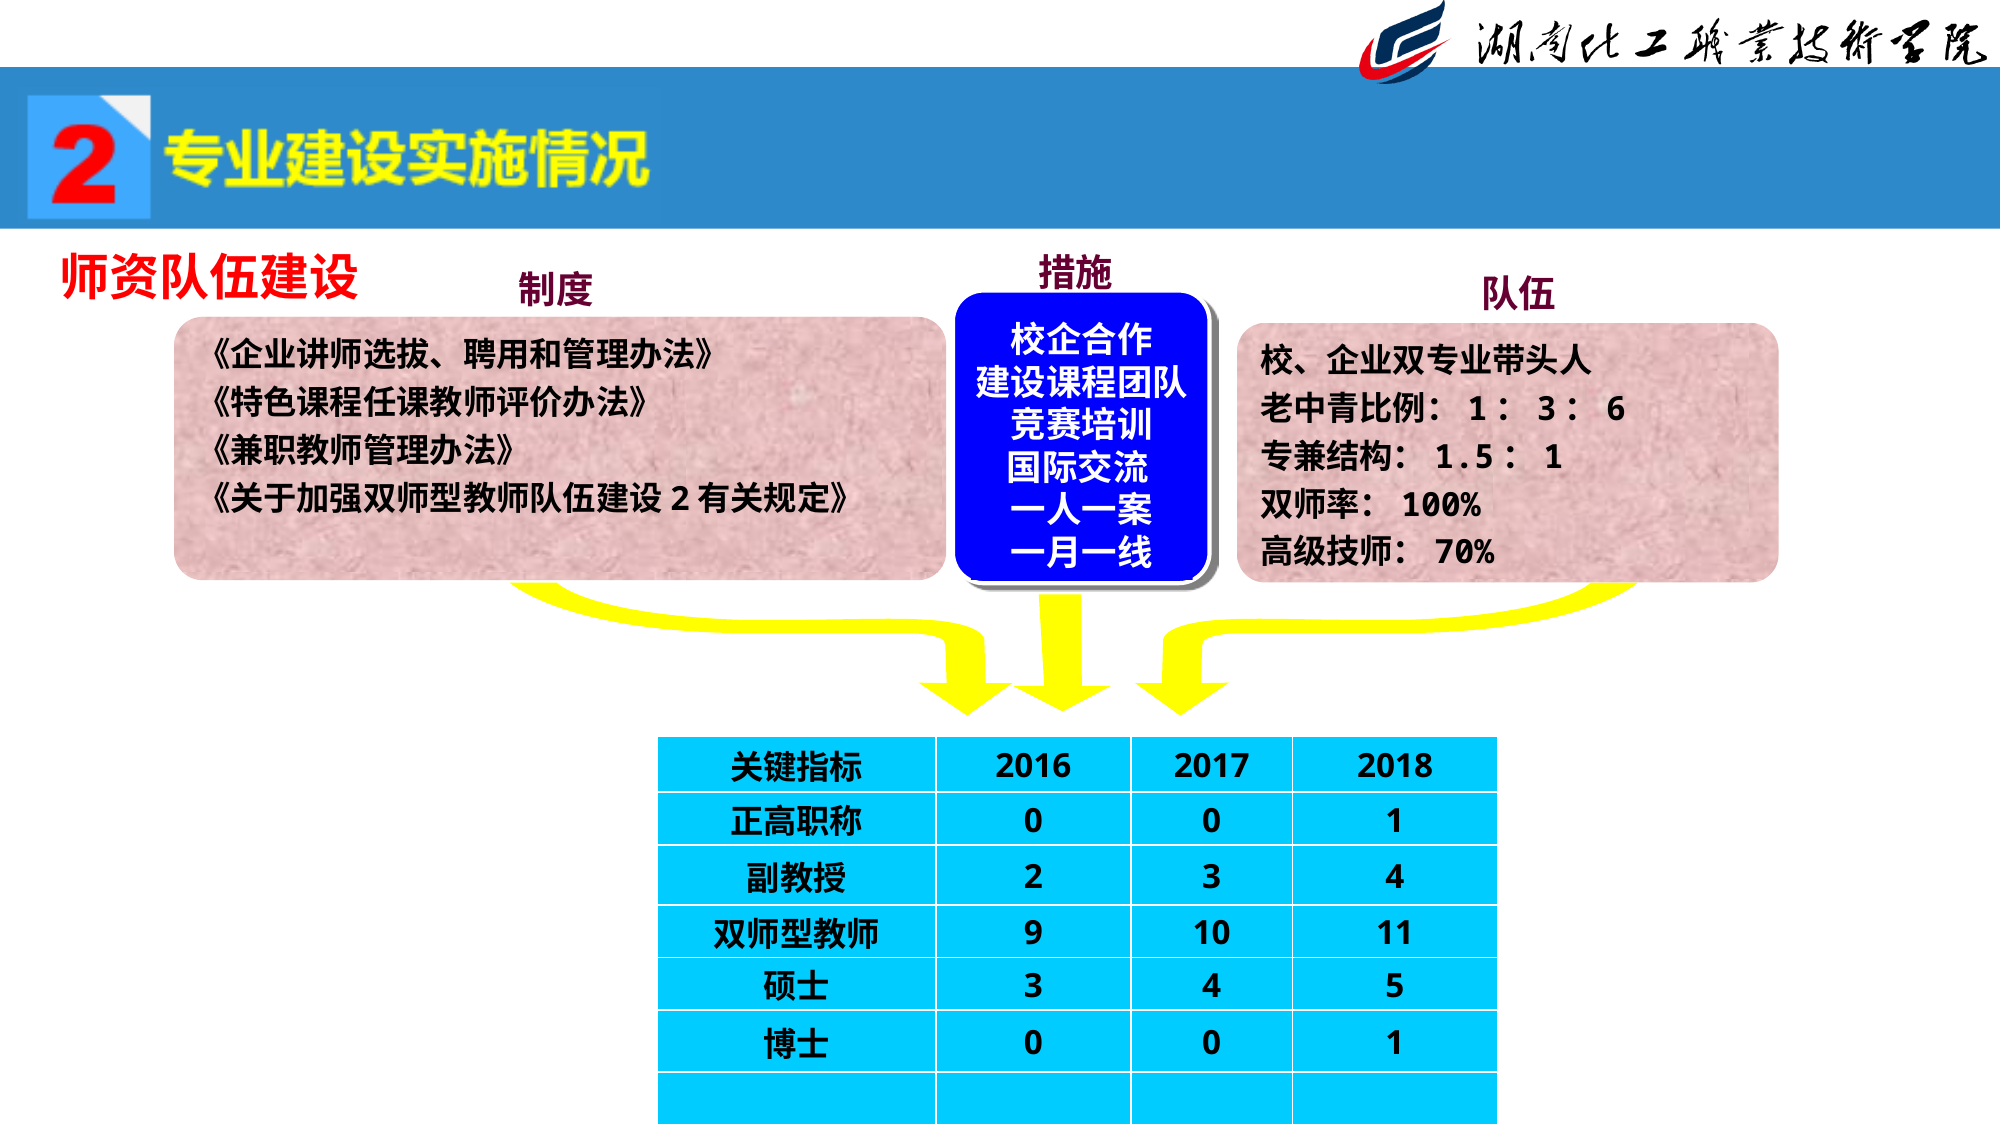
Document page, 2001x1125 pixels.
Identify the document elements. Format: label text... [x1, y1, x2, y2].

text_box 队伍 [1367, 262, 1671, 323]
table_cell 硕士 [658, 958, 935, 1009]
table_cell 10 [1132, 906, 1292, 957]
picture [17, 87, 661, 224]
table_cell 正高职称 [658, 793, 935, 844]
table_header 2016 [937, 737, 1130, 791]
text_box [952, 290, 1210, 582]
table_cell 2 [937, 846, 1130, 904]
text_box 《企业讲师选拔、聘用和管理办法》 《特色课程任课教师评价办法》 《兼职教师管理办法》 《关于加强双师型教师队伍建设2有关规定》 [174, 316, 947, 581]
text_box 措施 [1076, 241, 1228, 302]
table_cell 1 [1293, 1011, 1497, 1071]
text_box 校、企业双专业带头人 老中青比例：1：3：6 专兼结构：1.5：1 双师率：100% 高级技师：70% [1237, 323, 1779, 583]
table_cell 4 [1132, 958, 1292, 1009]
table_cell 11 [1293, 906, 1497, 957]
table_cell 0 [937, 793, 1130, 844]
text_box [509, 582, 1638, 716]
table_cell 0 [937, 1011, 1130, 1071]
table_cell 4 [1293, 846, 1497, 904]
table_cell 1 [1293, 793, 1497, 844]
table_cell [658, 1073, 935, 1124]
table_cell 3 [937, 958, 1130, 1009]
table_cell [937, 1073, 1130, 1124]
table_header 2017 [1132, 737, 1292, 791]
table_cell [1293, 1073, 1497, 1124]
table_cell [1132, 1073, 1292, 1124]
table_cell 9 [937, 906, 1130, 957]
table_cell 0 [1132, 1011, 1292, 1071]
table_cell 副教授 [658, 846, 935, 904]
picture [1359, 0, 2000, 84]
table_cell 博士 [658, 1011, 935, 1071]
table_cell 双师型教师 [658, 906, 935, 957]
table_header 关键指标 [658, 737, 935, 791]
table_header 2018 [1293, 737, 1497, 791]
table_cell 5 [1293, 958, 1497, 1009]
table_cell 0 [1132, 793, 1292, 844]
table_cell 3 [1132, 846, 1292, 904]
text_box 师资队伍建设 [44, 237, 1076, 313]
